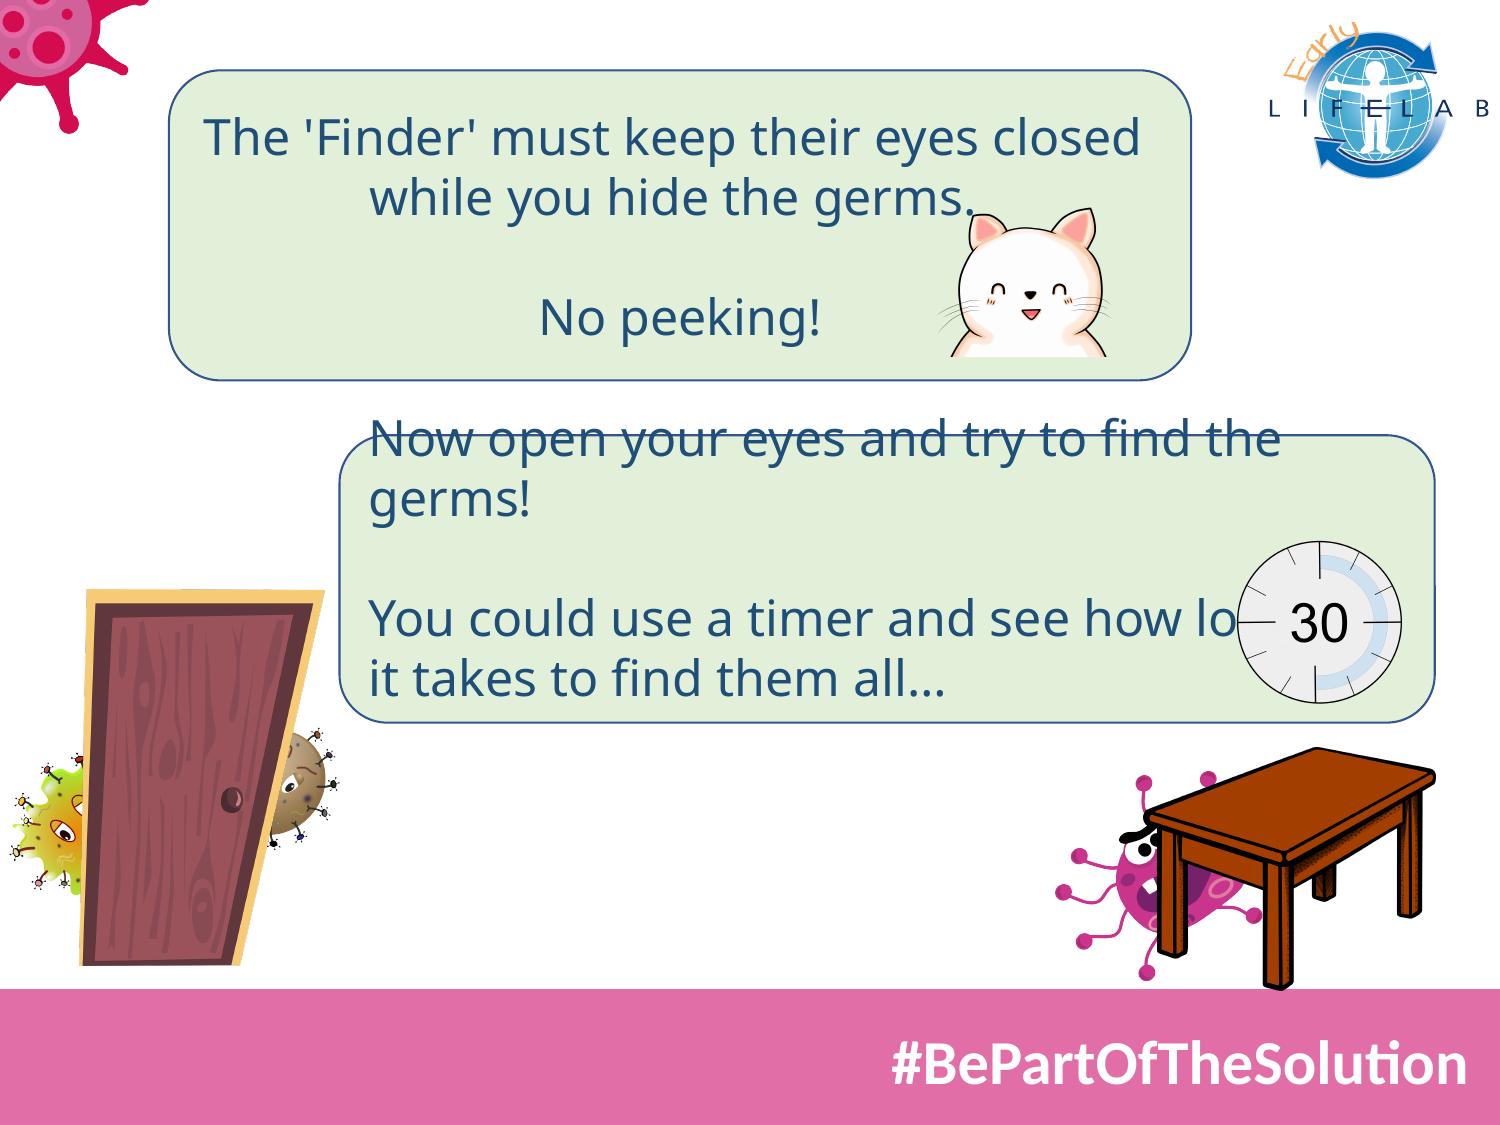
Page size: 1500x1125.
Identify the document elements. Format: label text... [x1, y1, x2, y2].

picture [0, 589, 368, 966]
text_box The 'Finder' must keep their eyes closed while you hide the germs. No peeking! [167, 69, 1193, 382]
text_box Now open your eyes and try to find the germs! You could use a timer and see how long it takes to find them all… [338, 434, 1436, 724]
picture [1233, 537, 1407, 711]
picture [1252, 19, 1500, 194]
picture [0, 0, 150, 135]
picture [1019, 724, 1436, 1010]
picture [922, 205, 1124, 357]
